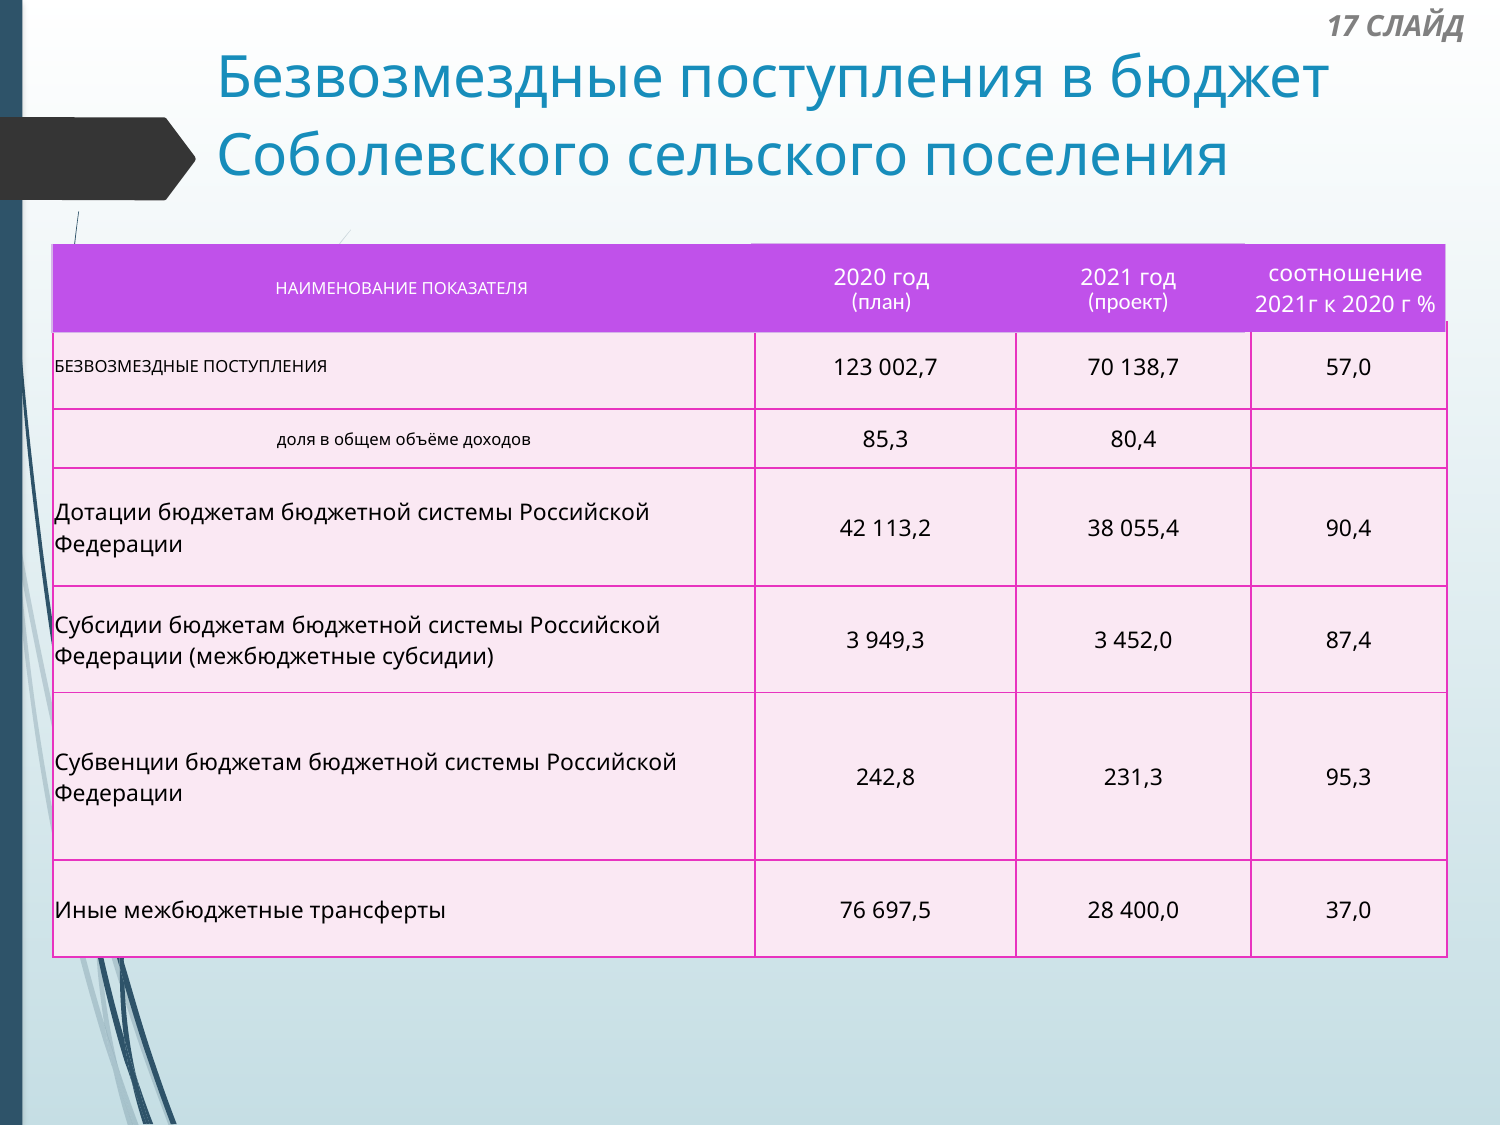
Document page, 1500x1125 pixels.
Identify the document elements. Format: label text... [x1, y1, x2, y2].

table_cell Дотации бюджетам бюджетной системы Российской Федерации [54, 469, 754, 585]
table_cell 37,0 [1252, 861, 1446, 956]
table_header 57,0 [1252, 332, 1446, 408]
table_cell 231,3 [1017, 693, 1250, 859]
table_cell 90,4 [1252, 469, 1446, 585]
table_cell [1252, 410, 1446, 467]
table_cell 76 697,5 [756, 861, 1015, 956]
table_cell 3 452,0 [1017, 587, 1250, 692]
table_header соотношение 2021г к 2020 г % [1245, 244, 1445, 332]
table_cell 38 055,4 [1017, 469, 1250, 585]
table_header НАИМЕНОВАНИЕ ПОКАЗАТЕЛЯ [53, 244, 751, 332]
table_header 2021 год (проект) [1011, 244, 1245, 332]
table_cell 87,4 [1252, 587, 1446, 692]
table_cell доля в общем объёме доходов [54, 410, 754, 467]
table_cell 95,3 [1252, 693, 1446, 859]
table_cell 85,3 [756, 410, 1015, 467]
table_header 2020 год (план) [751, 244, 1011, 332]
table_cell Субвенции бюджетам бюджетной системы Российской Федерации [54, 693, 754, 859]
table_cell 242,8 [756, 693, 1015, 859]
table_cell 80,4 [1017, 410, 1250, 467]
text_box 17 СЛАЙД [1311, 0, 1488, 50]
table_cell 3 949,3 [756, 587, 1015, 692]
table_header 70 138,7 [1017, 332, 1250, 408]
table_cell 28 400,0 [1017, 861, 1250, 956]
table_header 123 002,7 [756, 333, 1015, 408]
table_cell Иные межбюджетные трансферты [54, 861, 754, 956]
table_cell 42 113,2 [756, 469, 1015, 585]
table_header БЕЗВОЗМЕЗДНЫЕ ПОСТУПЛЕНИЯ [54, 333, 754, 408]
table_cell Субсидии бюджетам бюджетной системы Российской Федерации (межбюджетные субсидии) [54, 587, 754, 692]
text_box Безвозмездные поступления в бюджет Соболевского сельского поселения [201, 31, 1442, 197]
